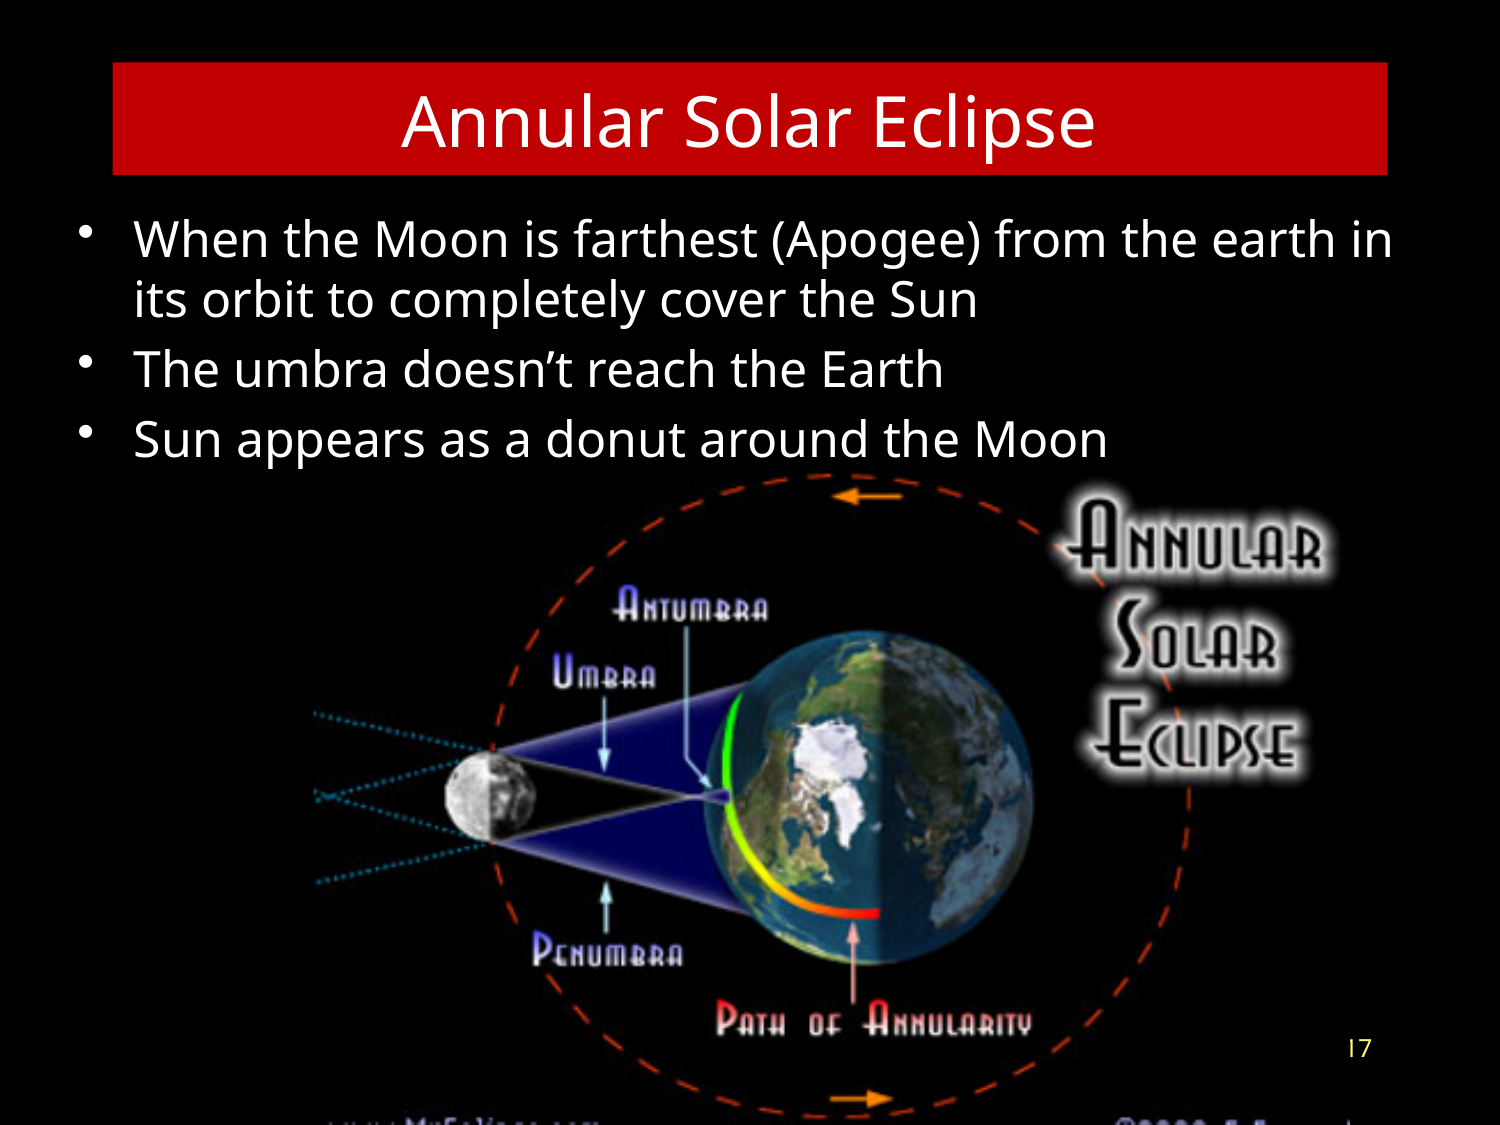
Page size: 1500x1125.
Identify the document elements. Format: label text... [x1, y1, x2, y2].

picture [312, 472, 1351, 1125]
title Annular Solar Eclipse [112, 62, 1388, 175]
slide_number 17 [1354, 1025, 1388, 1100]
list When the Moon is farthest (Apogee) from the earth in its orbit to completely cover the Sun The umbra doesn’t reach the Earth Sun appears as a donut around the Moon [62, 200, 1463, 388]
